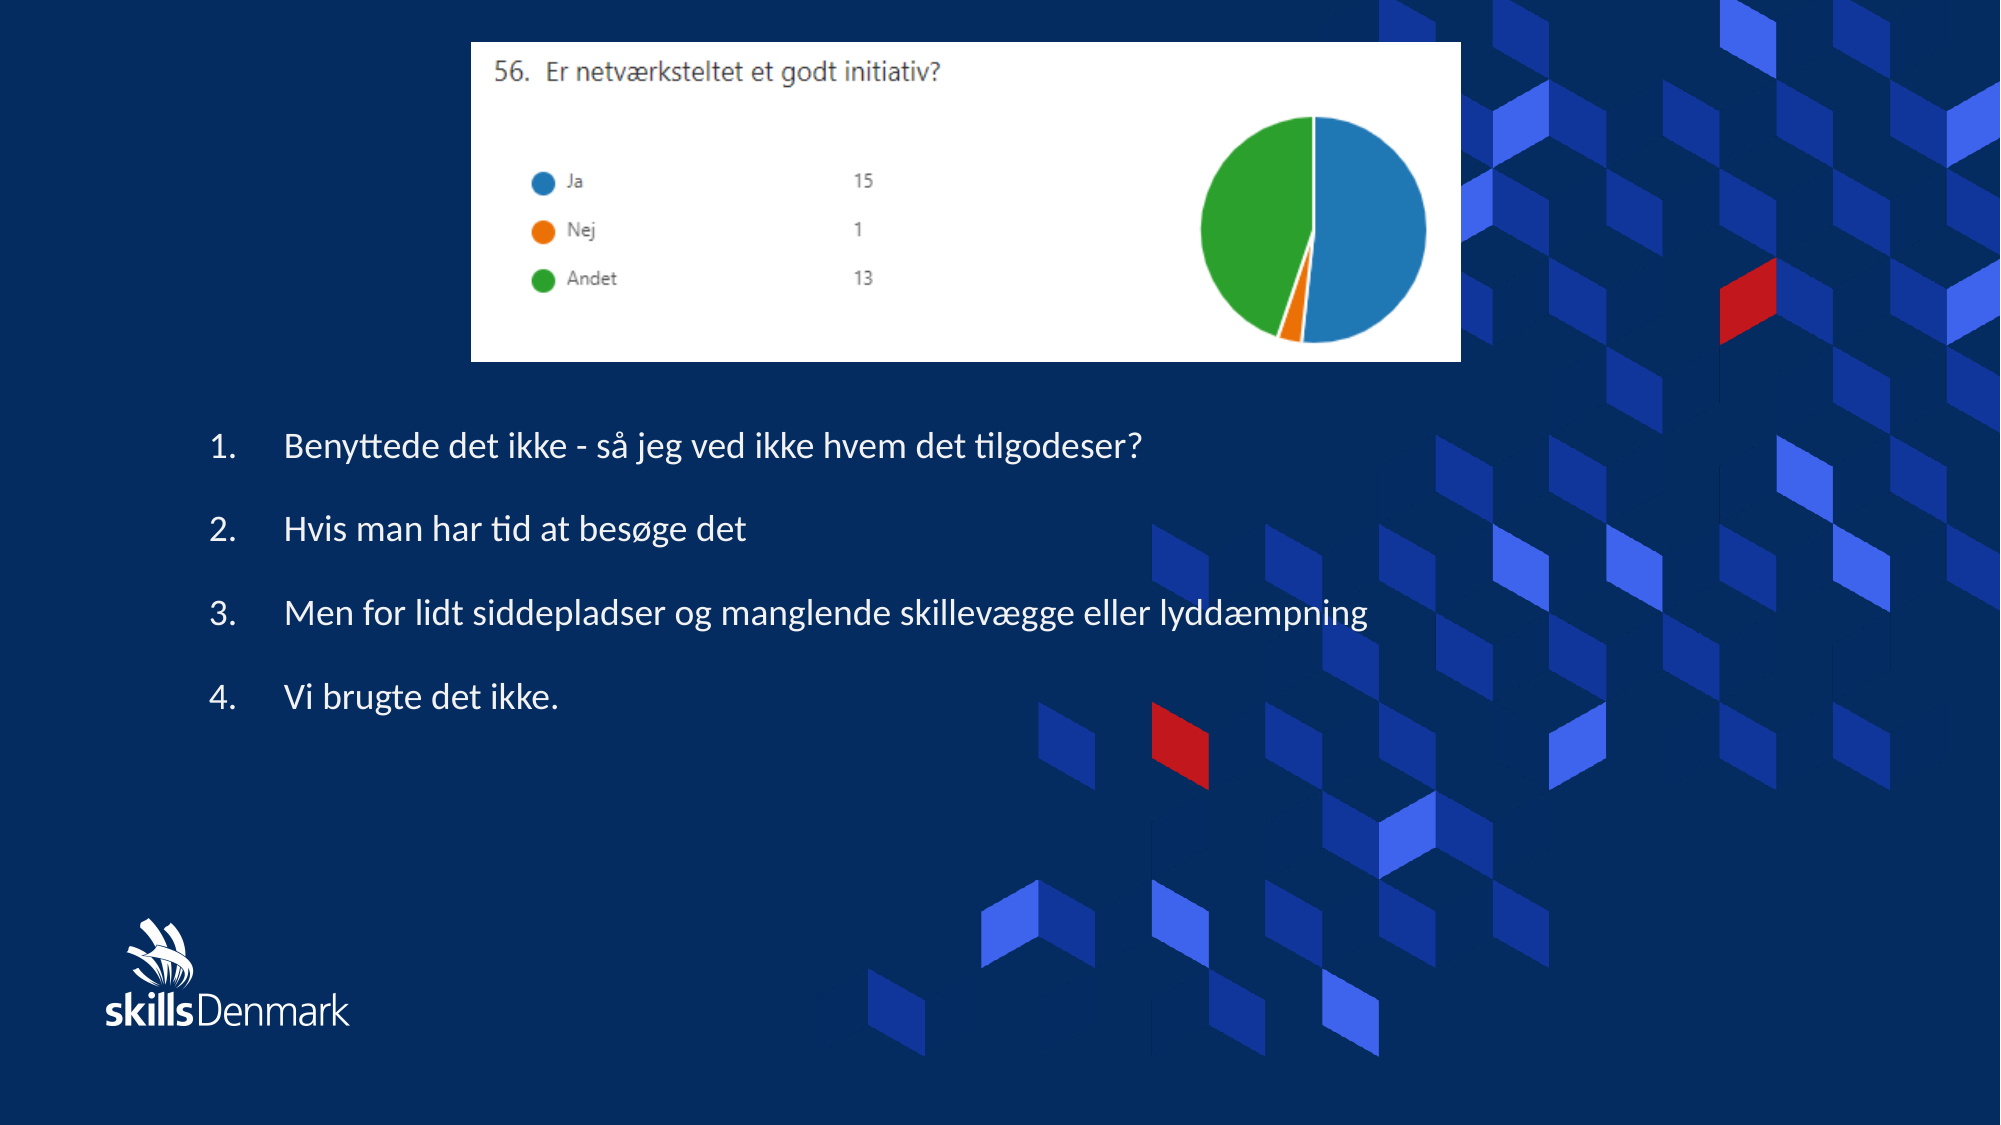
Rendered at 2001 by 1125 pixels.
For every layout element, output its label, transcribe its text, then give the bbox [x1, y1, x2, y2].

picture [72, 884, 384, 1060]
picture [470, 0, 2000, 1060]
subtitle Benyttede det ikke - så jeg ved ikke hvem det tilgodeser? Hvis man har tid at besøge det Men for lidt siddepladser og manglende skillevægge eller lyddæmpning Vi brugte det ikke. [193, 397, 1767, 986]
